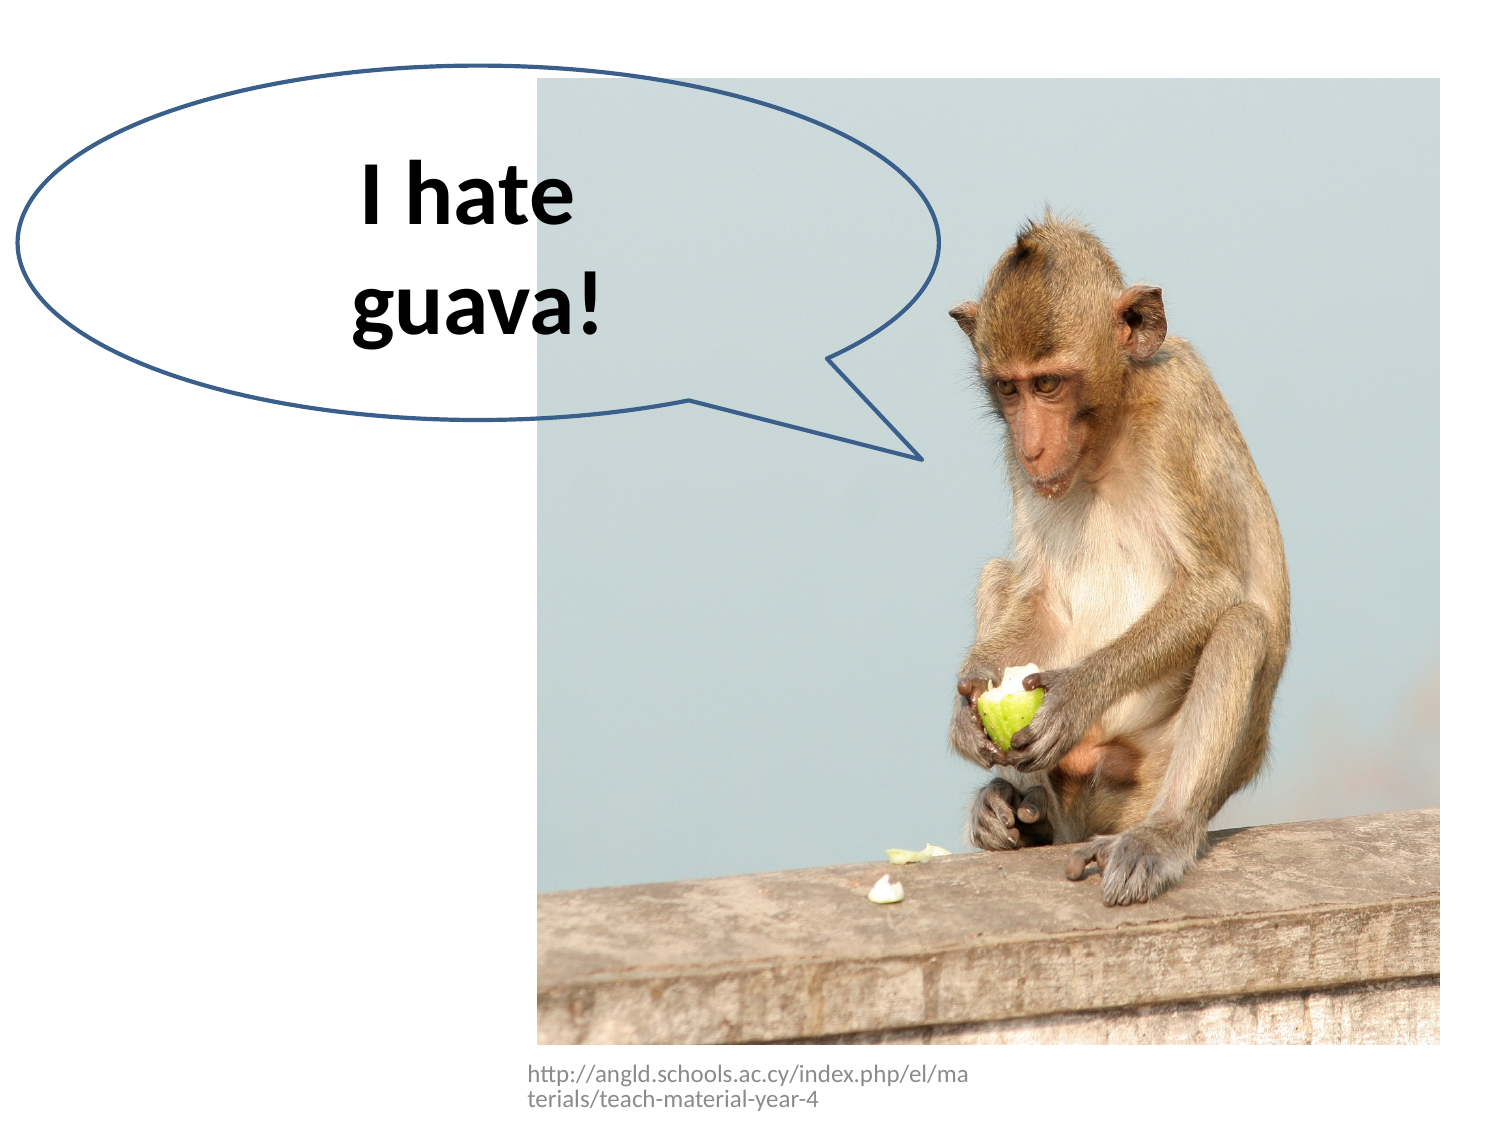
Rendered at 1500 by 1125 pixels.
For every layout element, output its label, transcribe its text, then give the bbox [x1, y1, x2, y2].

picture [537, 77, 1440, 1045]
footer http://angld.schools.ac.cy/index.php/el/materials/teach-material-year-4 [512, 1042, 988, 1103]
text_box I hate guava! [15, 63, 649, 423]
